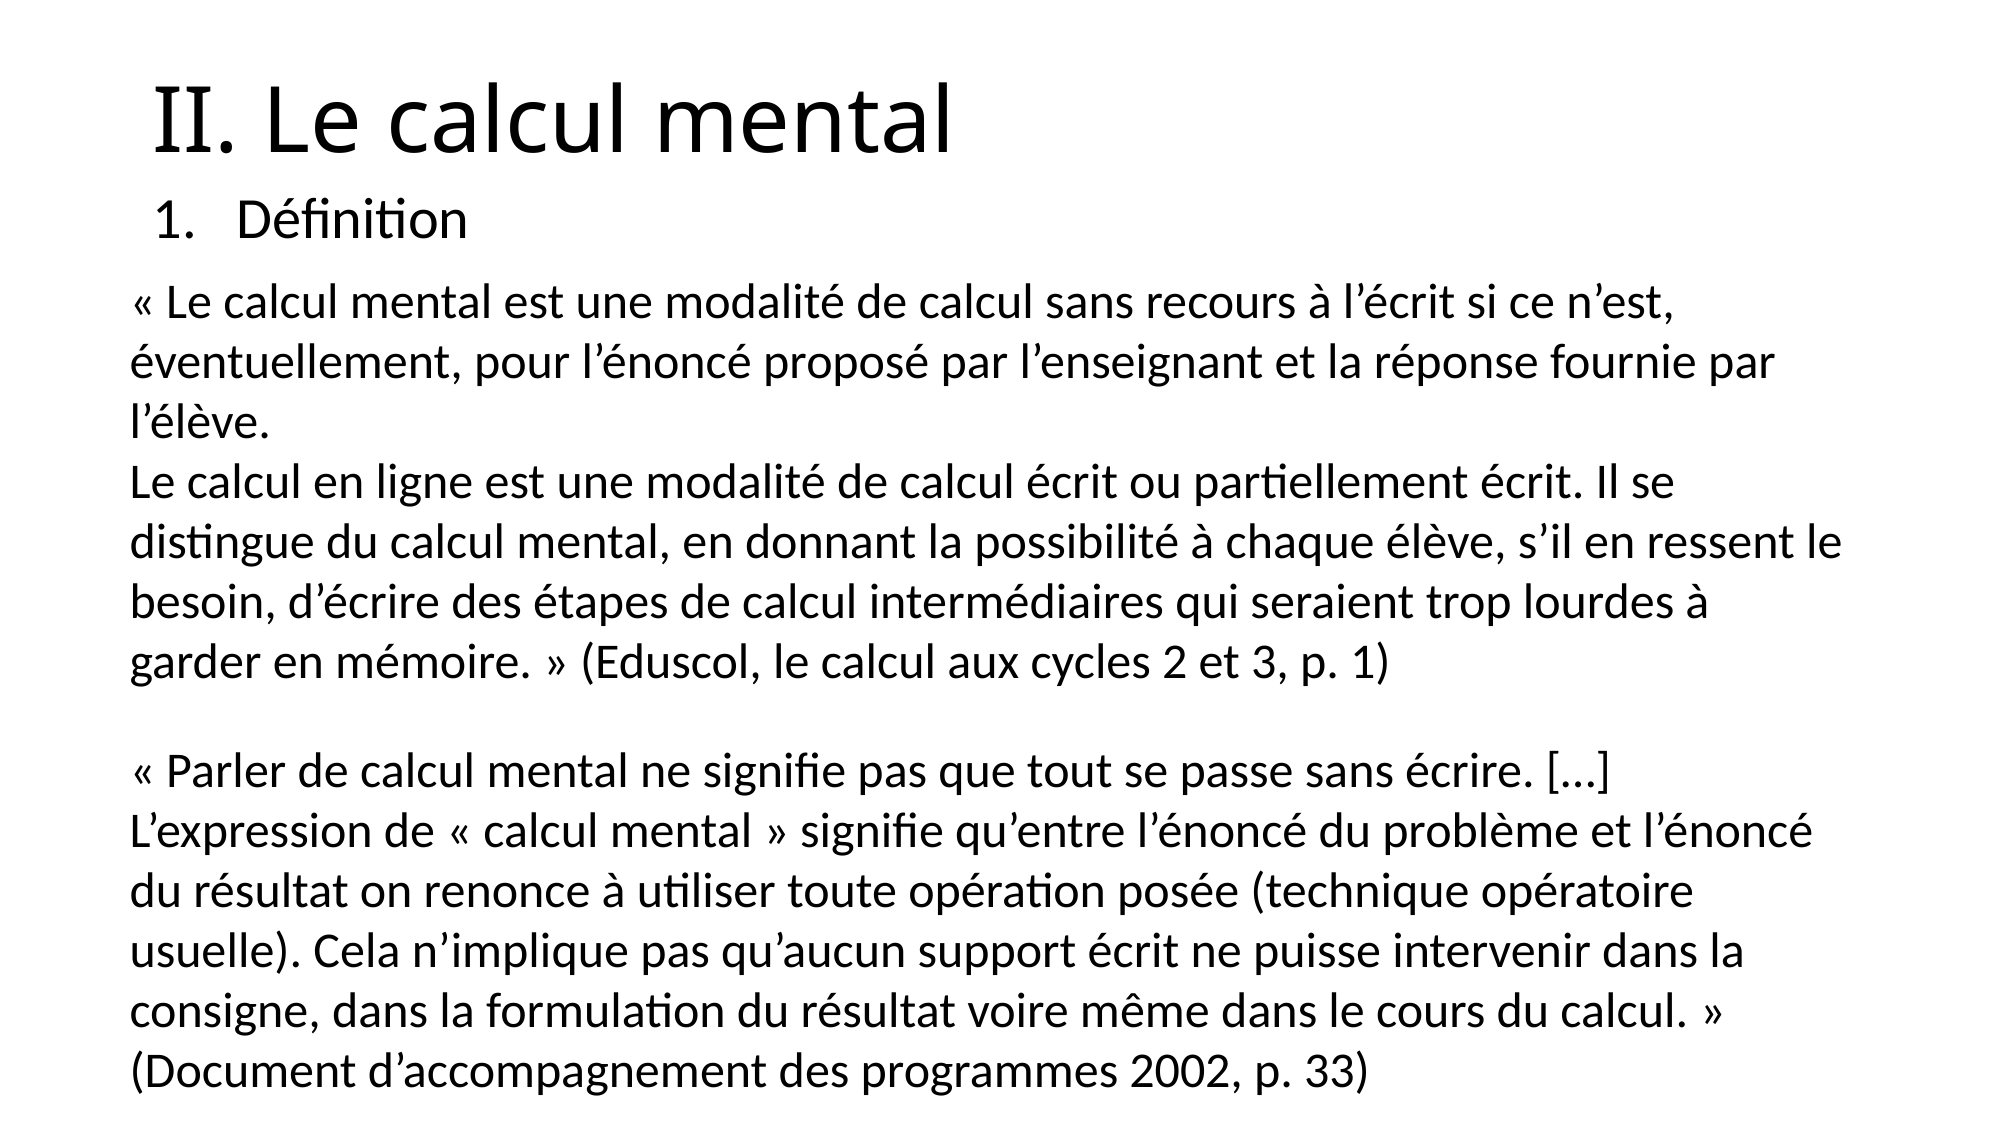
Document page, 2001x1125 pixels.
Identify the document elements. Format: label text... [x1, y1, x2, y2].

title II. Le calcul mental [137, 14, 1863, 180]
list Définition [137, 180, 1863, 261]
text_box « Parler de calcul mental ne signifie pas que tout se passe sans écrire. […] L’expression de « calcul mental » signifie qu’entre l’énoncé du problème et l’énoncé du résultat on renonce à utiliser toute opération posée (technique opératoire usuelle). Cela n’implique pas qu’aucun support écrit ne puisse intervenir dans la consigne, dans la formulation du résultat voire même dans le cours du calcul. » (Document d’accompagnement des programmes 2002, p. 33) [114, 730, 1863, 1106]
text_box « Le calcul mental est une modalité de calcul sans recours à l’écrit si ce n’est, éventuellement, pour l’énoncé proposé par l’enseignant et la réponse fournie par l’élève. Le calcul en ligne est une modalité de calcul écrit ou partiellement écrit. Il se distingue du calcul mental, en donnant la possibilité à chaque élève, s’il en ressent le besoin, d’écrire des étapes de calcul intermédiaires qui seraient trop lourdes à garder en mémoire. » (Eduscol, le calcul aux cycles 2 et 3, p. 1) [114, 261, 1863, 697]
